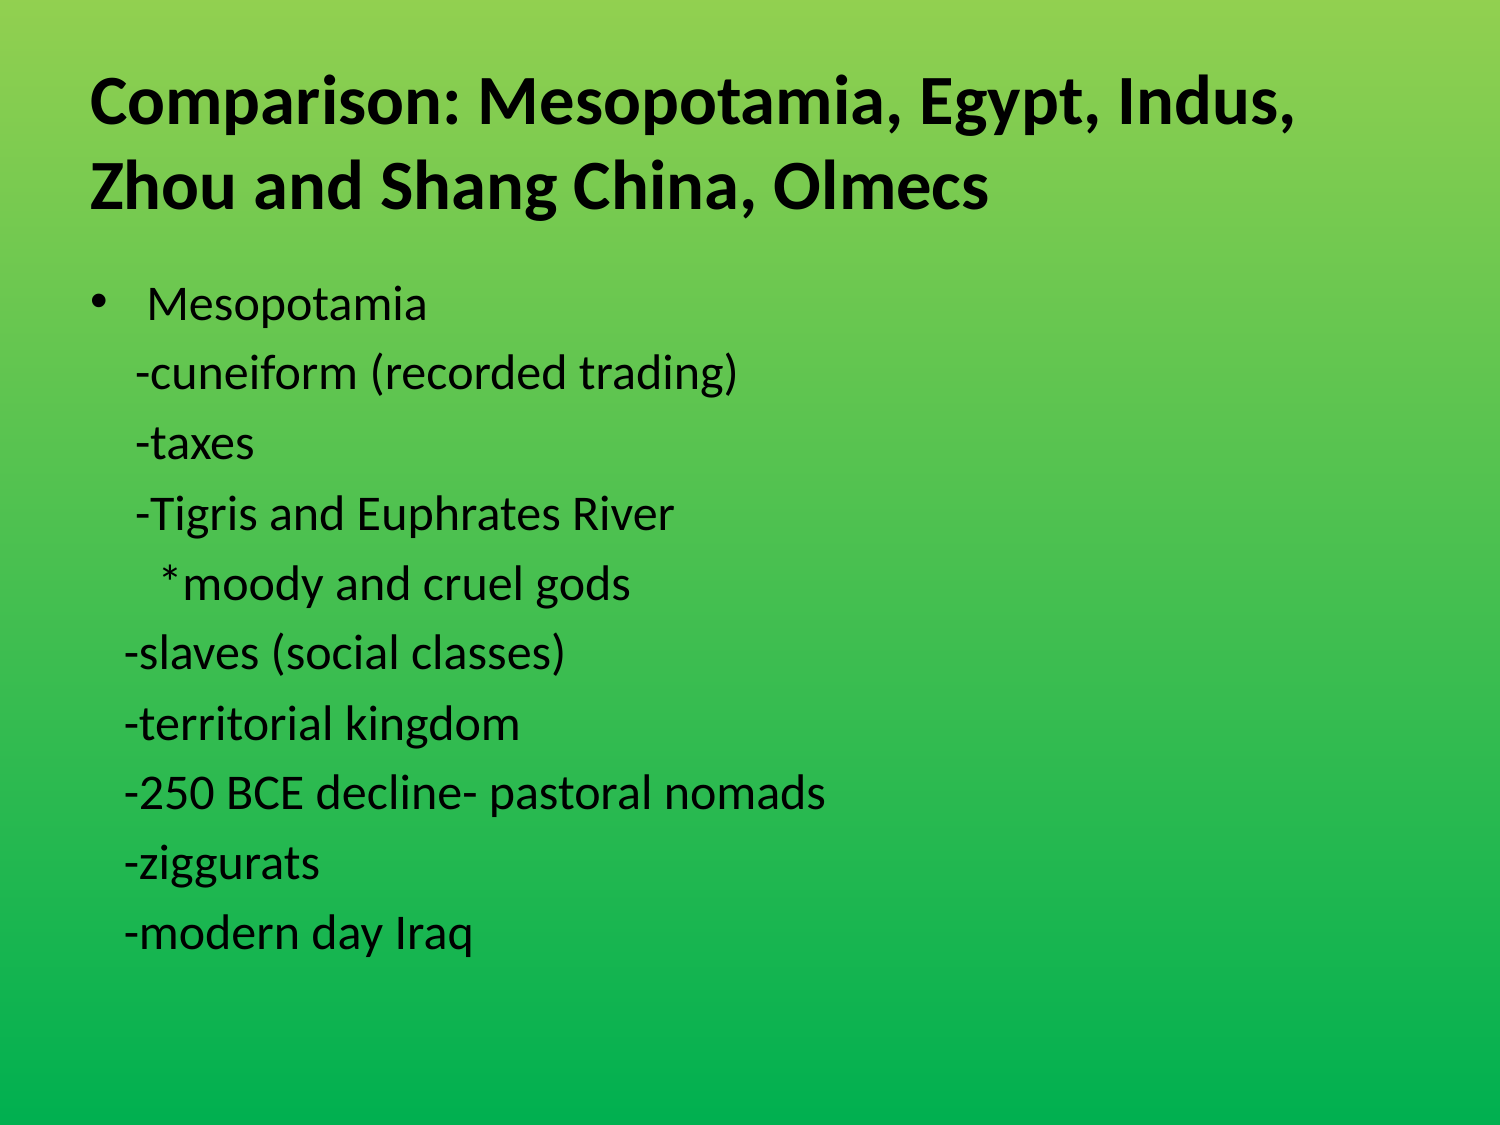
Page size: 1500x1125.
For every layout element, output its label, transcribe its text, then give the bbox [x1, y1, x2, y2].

list Mesopotamia -cuneiform (recorded trading) -taxes -Tigris and Euphrates River *moody and cruel gods -slaves (social classes) -territorial kingdom -250 BCE decline- pastoral nomads -ziggurats -modern day Iraq [75, 262, 1425, 1005]
title Comparison: Mesopotamia, Egypt, Indus, Zhou and Shang China, Olmecs [75, 45, 1425, 233]
